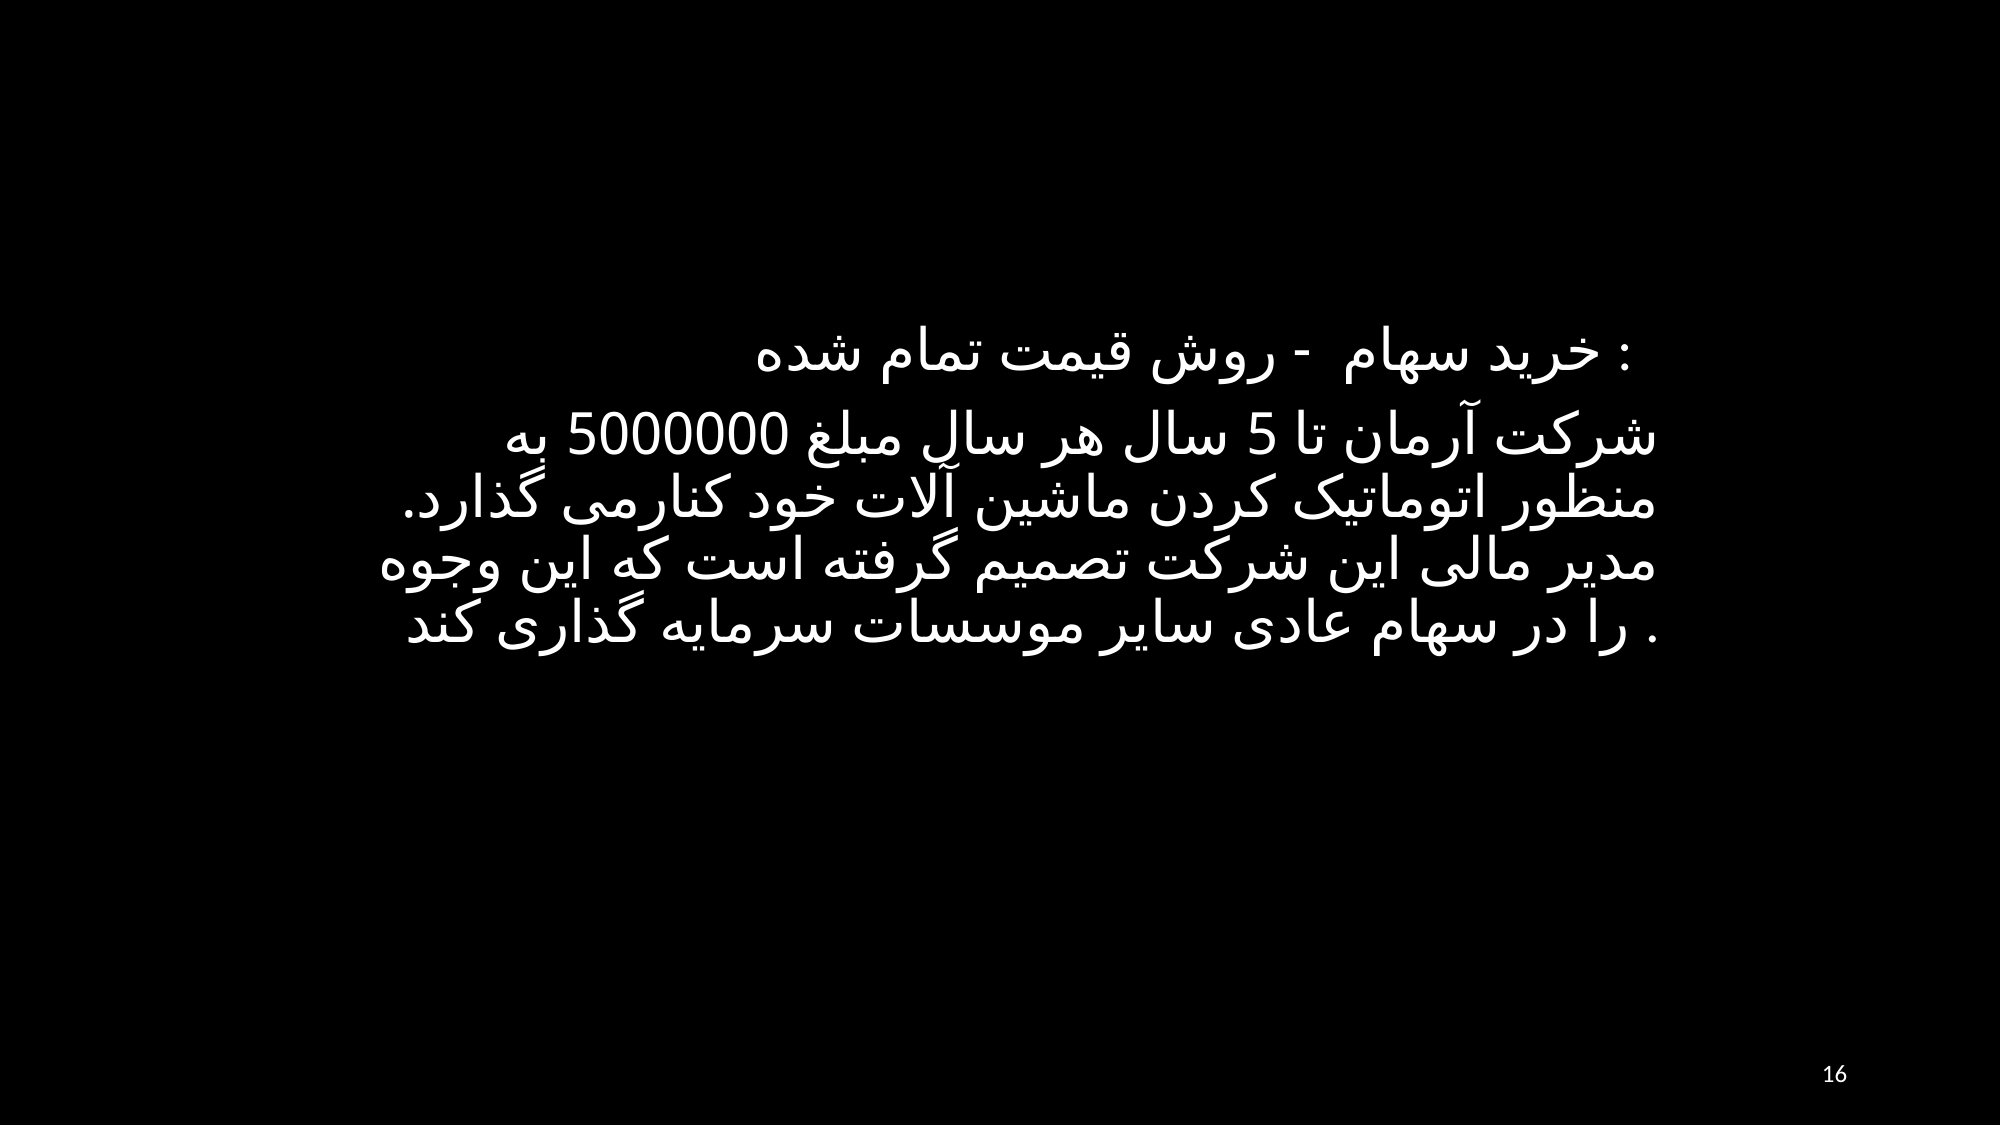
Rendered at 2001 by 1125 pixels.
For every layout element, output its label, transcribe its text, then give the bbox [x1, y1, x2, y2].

list خريد سهام - روش قيمت تمام شده : شرکت آرمان تا 5 سال هر سال مبلغ 5000000 به منظور اتوماتيک کردن ماشين آلات خود کنارمی گذارد. مدير مالی اين شرکت تصميم گرفته است که اين وجوه را در سهام عادی ساير موسسات سرمايه گذاری کند . [324, 312, 1675, 799]
slide_number 16 [1412, 1042, 1863, 1103]
